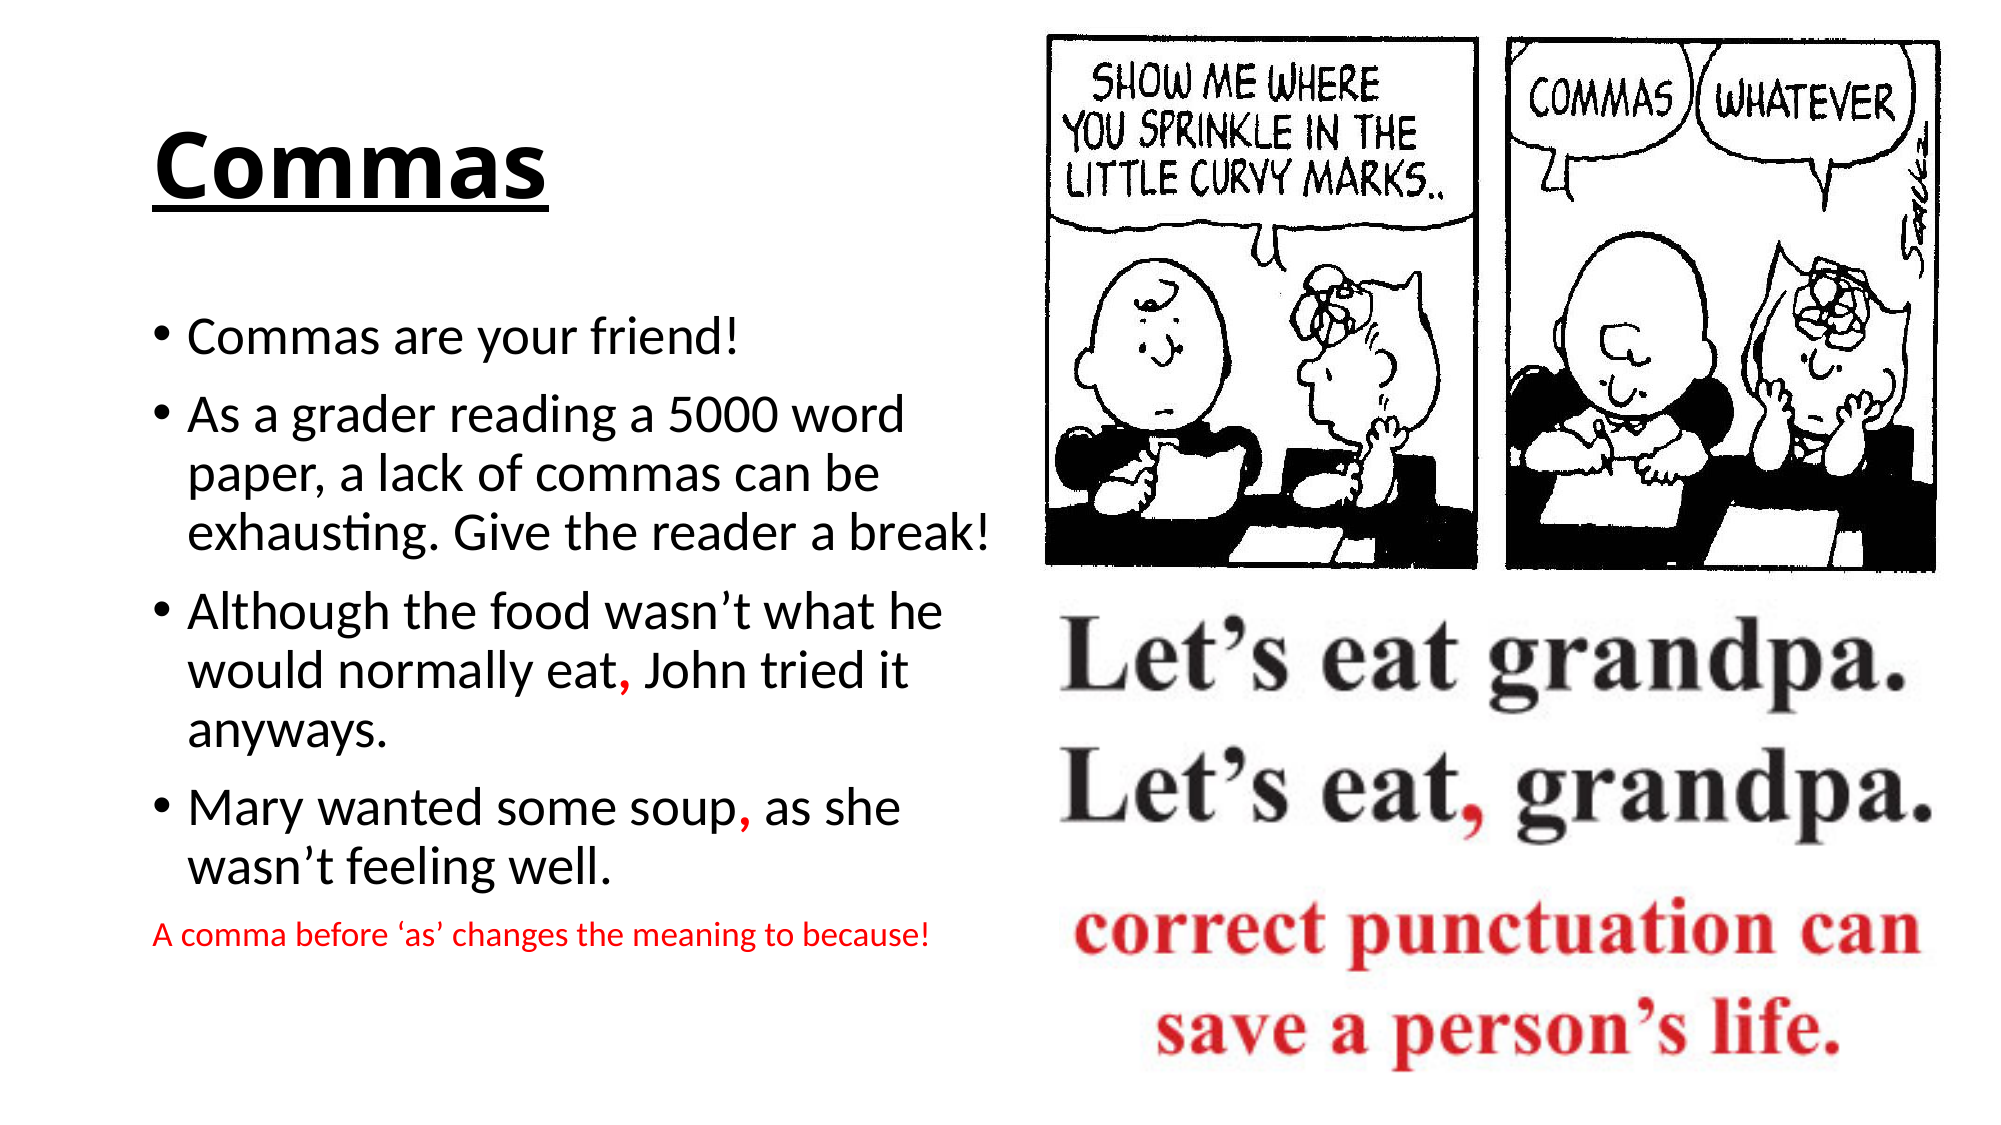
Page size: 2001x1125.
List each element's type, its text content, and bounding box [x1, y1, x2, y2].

picture [1032, 0, 1964, 1080]
list Commas are your friend! As a grader reading a 5000 word paper, a lack of commas can be exhausting. Give the reader a break! Although the food wasn’t what he would normally eat, John tried it anyways. Mary wanted some soup, as she wasn’t feeling well. A comma before ‘as’ changes the meaning to because! [137, 299, 1016, 1014]
title Commas [137, 59, 1032, 278]
